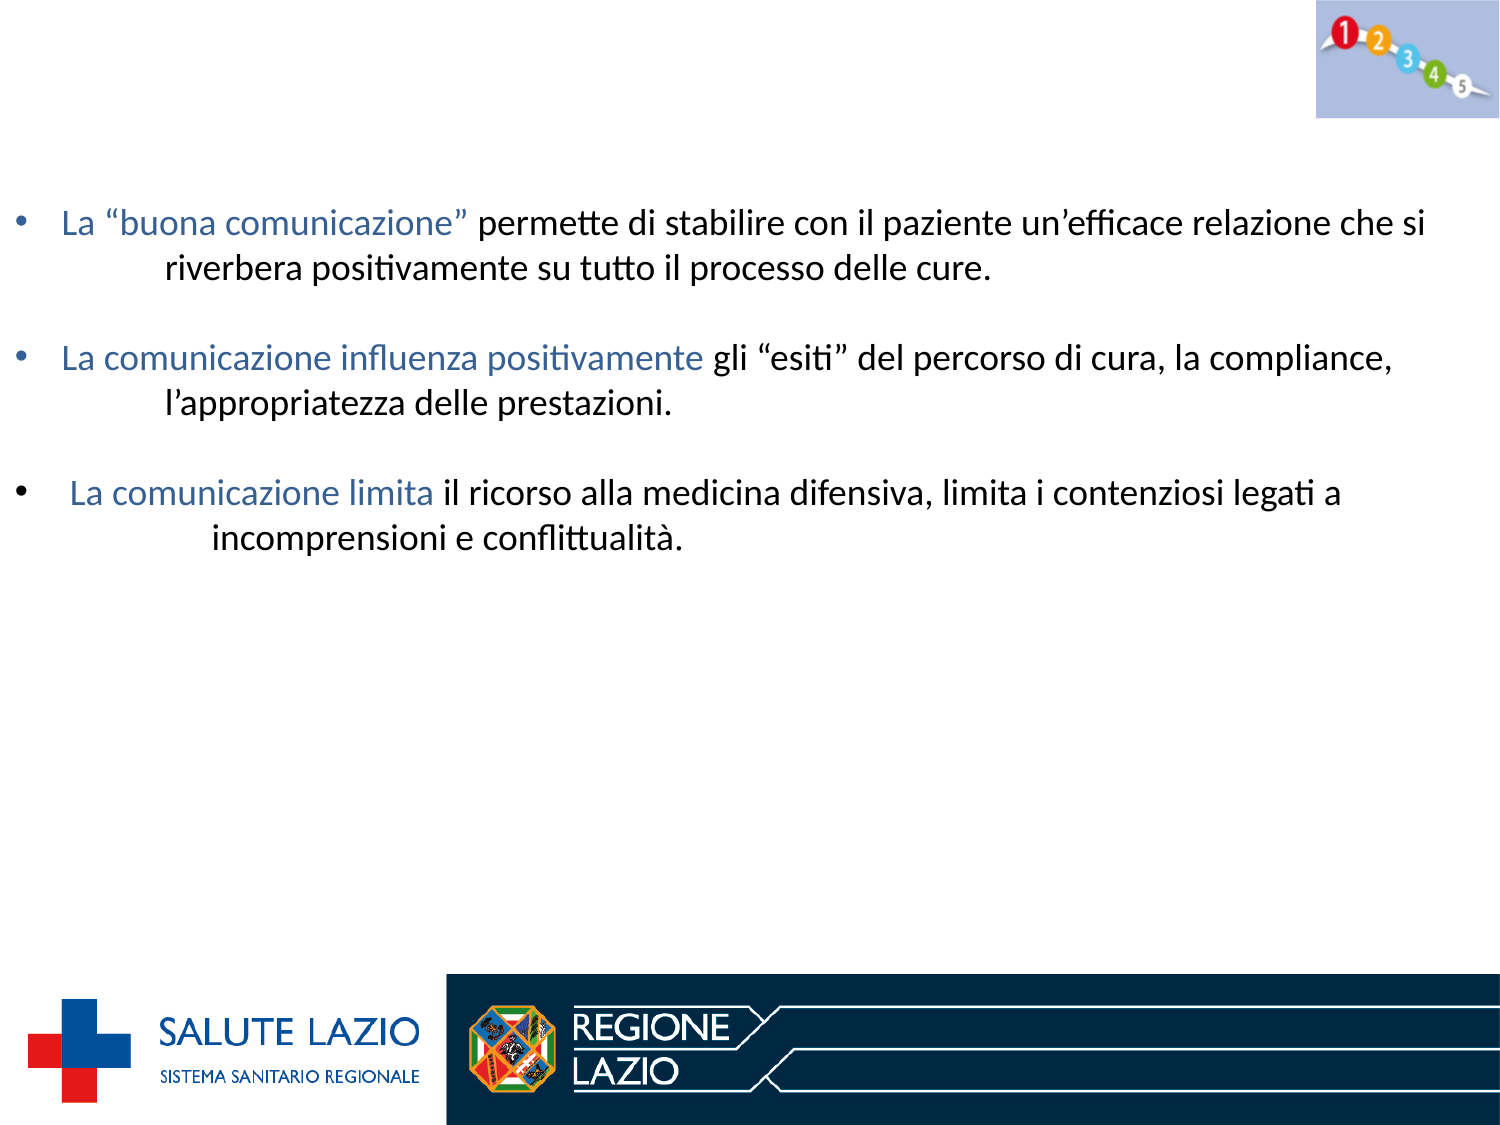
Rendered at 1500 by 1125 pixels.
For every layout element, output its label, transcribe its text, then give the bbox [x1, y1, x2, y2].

text_box La “buona comunicazione” permette di stabilire con il paziente un’efficace relazione che si riverbera positivamente su tutto il processo delle cure. La comunicazione influenza positivamente gli “esiti” del percorso di cura, la compliance, l’appropriatezza delle prestazioni. La comunicazione limita il ricorso alla medicina difensiva, limita i contenziosi legati a incomprensioni e conflittualità. [0, 100, 1500, 566]
picture [0, 974, 1500, 1125]
picture [1316, 0, 1500, 119]
